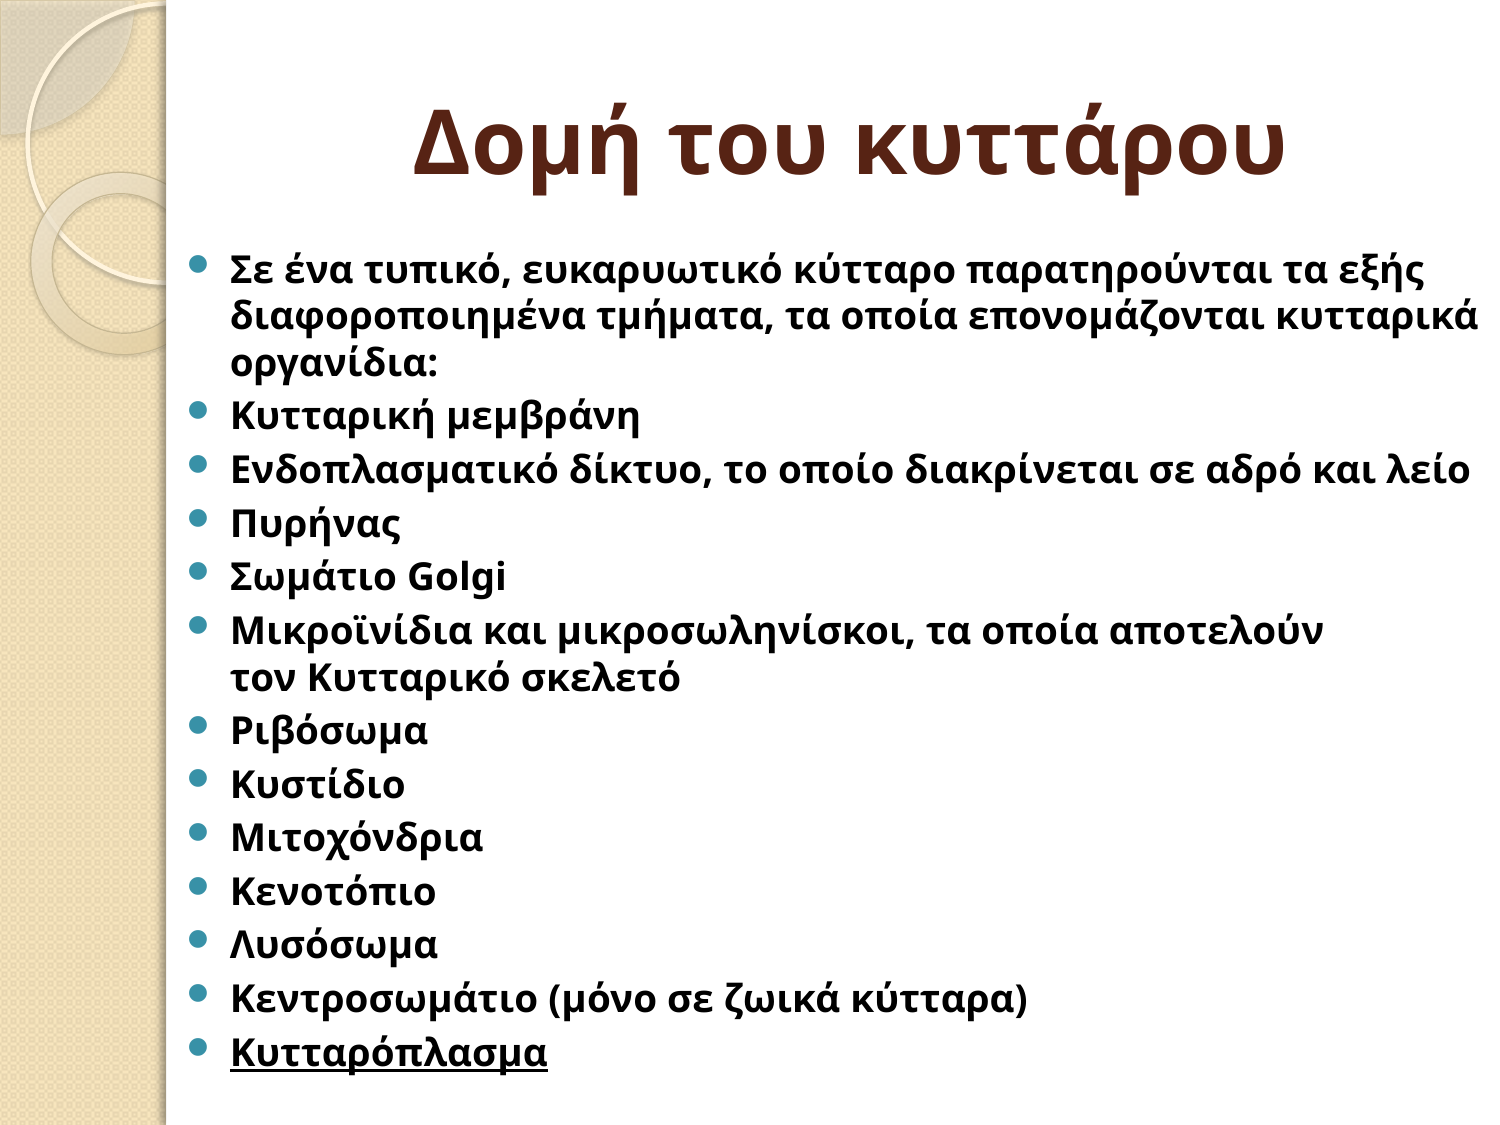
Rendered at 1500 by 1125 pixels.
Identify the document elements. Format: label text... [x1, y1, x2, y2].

title Δομή του κυττάρου [235, 45, 1466, 233]
list Σε ένα τυπικό, ευκαρυωτικό κύτταρο παρατηρούνται τα εξής διαφοροποιημένα τμήματα, τα οποία επονομάζονται κυτταρικά οργανίδια: Κυτταρική μεμβράνη Ενδοπλασματικό δίκτυο, το οποίο διακρίνεται σε αδρό και λείο Πυρήνας Σωμάτιο Golgi Μικροϊνίδια και μικροσωληνίσκοι, τα οποία αποτελούν τον Κυτταρικό σκελετό Ριβόσωμα Κυστίδιο Μιτοχόνδρια Κενοτόπιο Λυσόσωμα Κεντροσωμάτιο (μόνο σε ζωικά κύτταρα) Κυτταρόπλασμα [159, 237, 1500, 1125]
